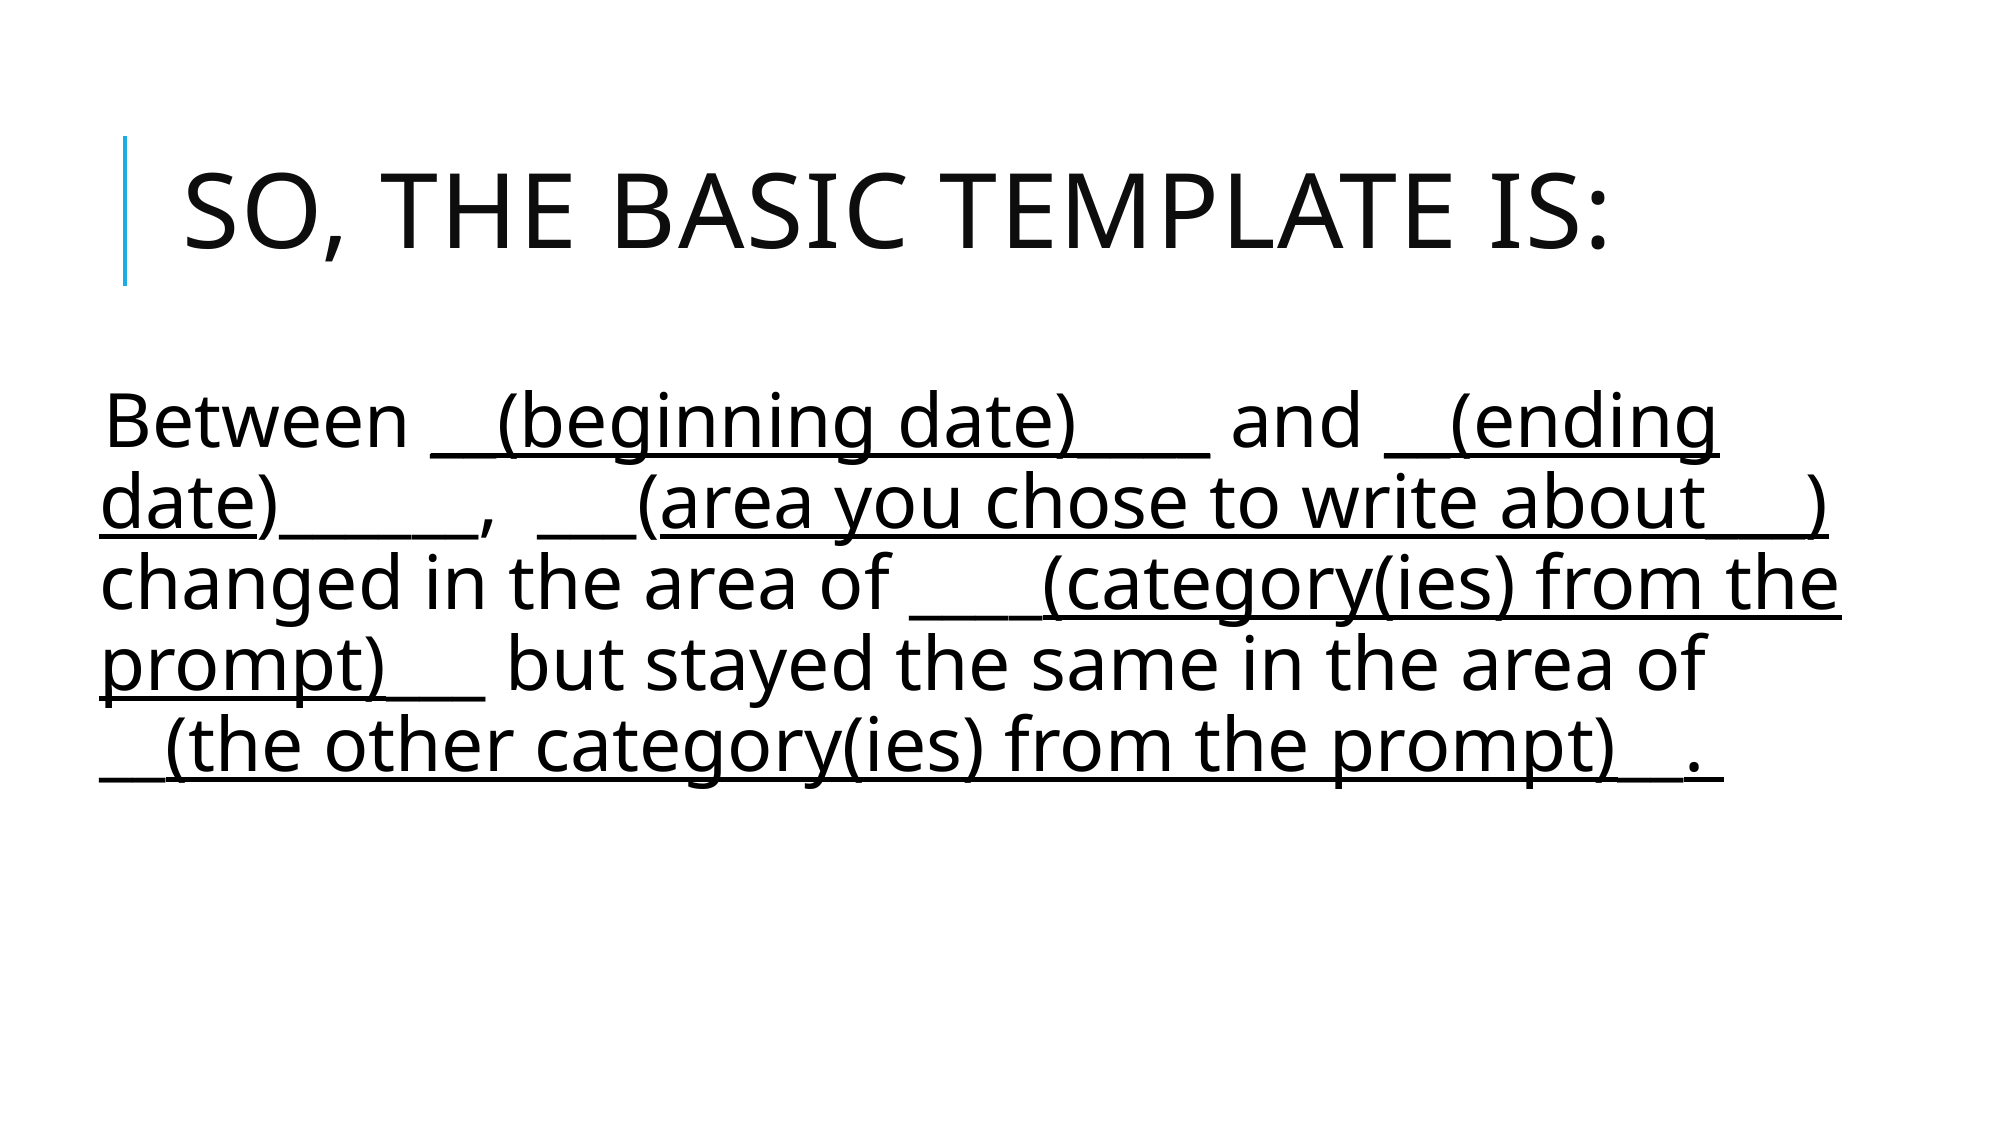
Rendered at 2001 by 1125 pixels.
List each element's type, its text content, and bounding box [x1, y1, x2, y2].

title So, the basic template is: [168, 96, 1763, 342]
list Between __(beginning date)____ and __(ending date)______, ___(area you chose to write about___) changed in the area of ____(category(ies) from the prompt)___ but stayed the same in the area of __(the other category(ies) from the prompt)__. [76, 375, 1920, 937]
